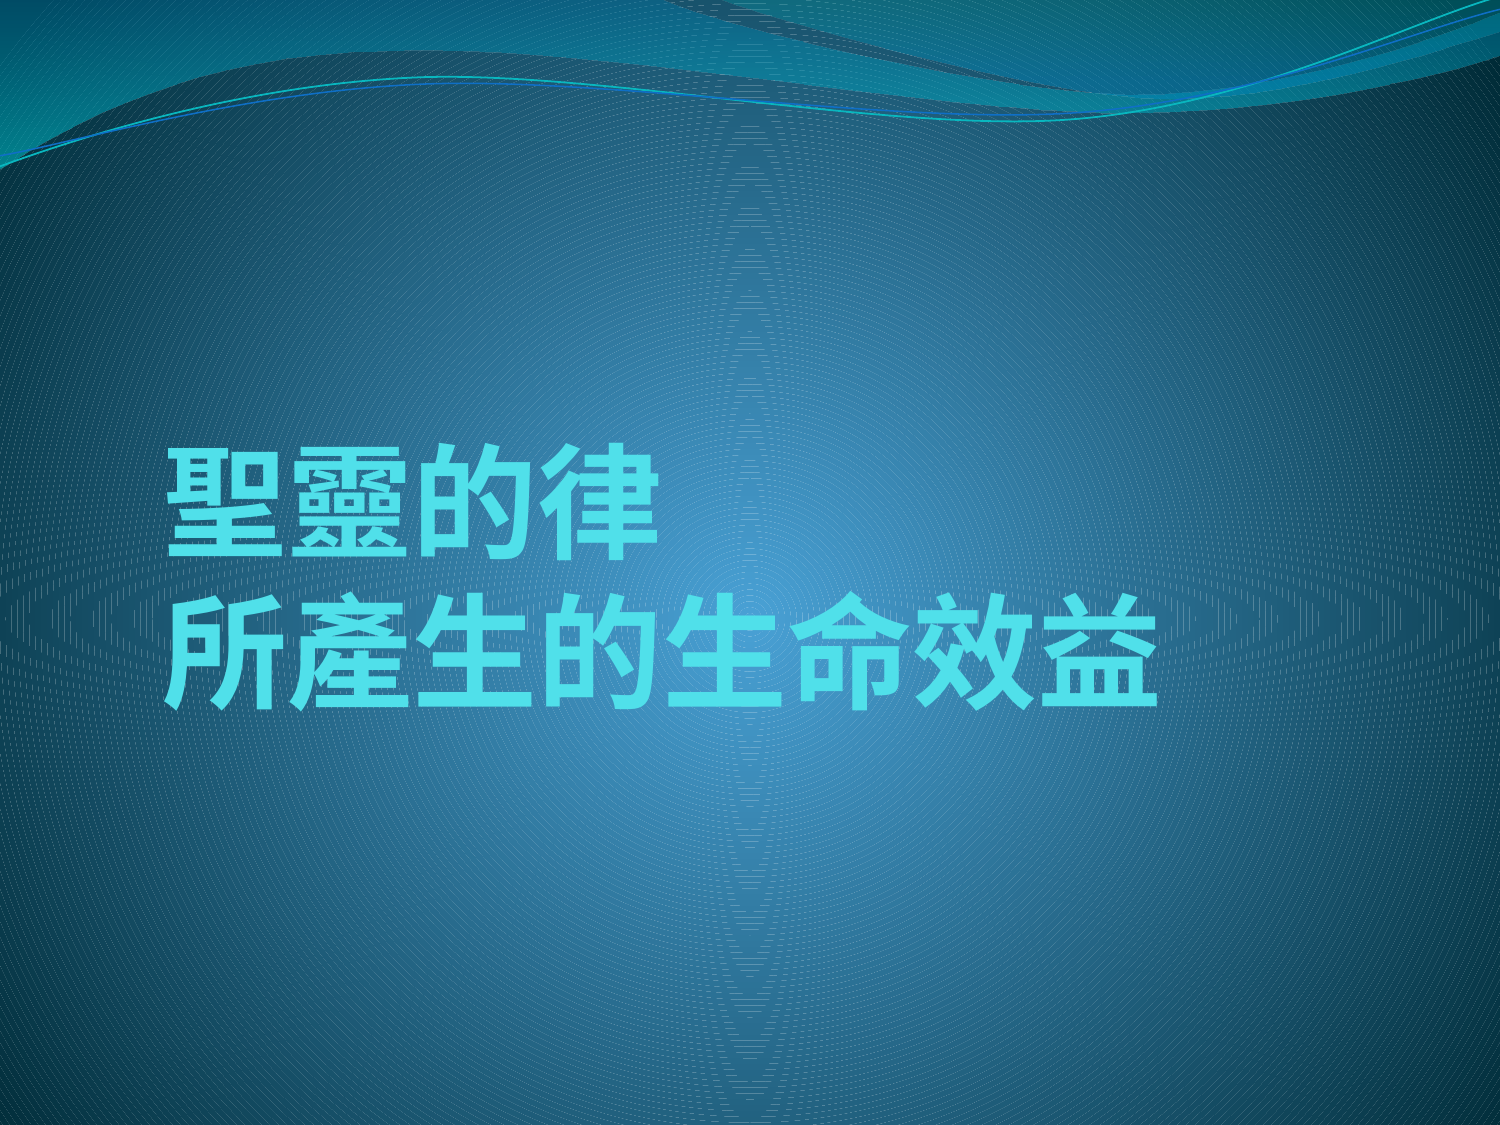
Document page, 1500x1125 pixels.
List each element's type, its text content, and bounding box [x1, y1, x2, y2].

title 聖靈的律 所產生的生命效益 [162, 37, 1425, 1025]
